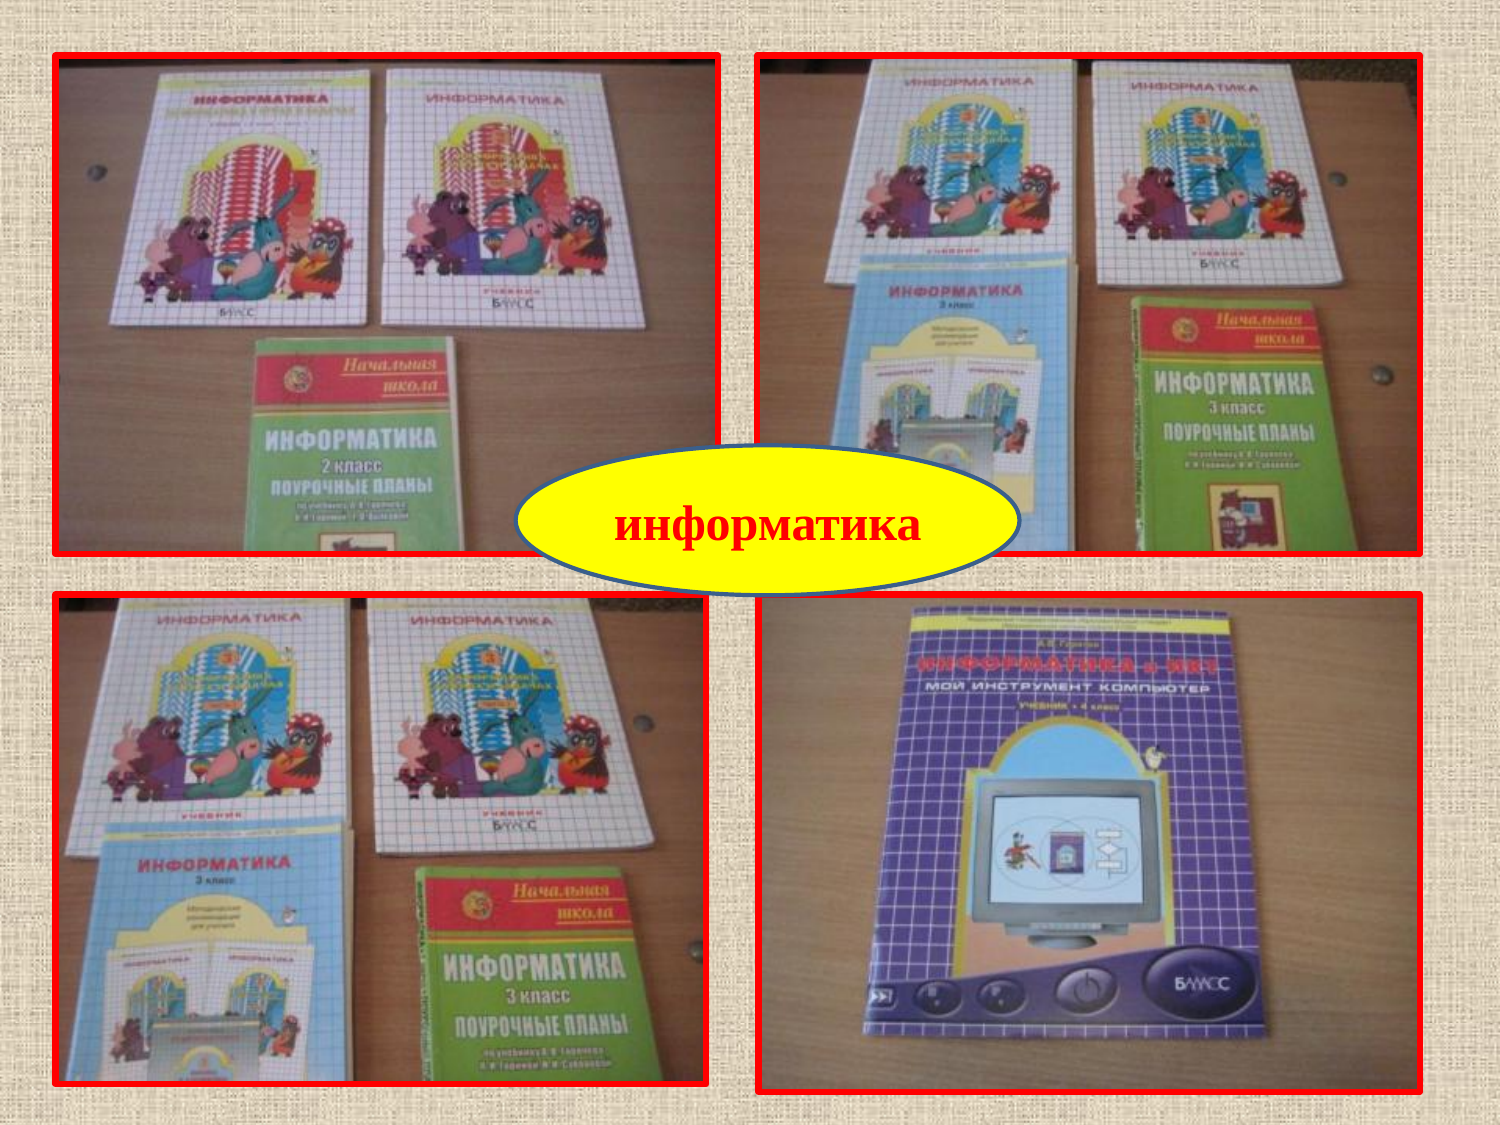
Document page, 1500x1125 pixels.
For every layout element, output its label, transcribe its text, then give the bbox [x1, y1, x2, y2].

text_box информатика [545, 443, 990, 598]
picture [0, 0, 1500, 1125]
